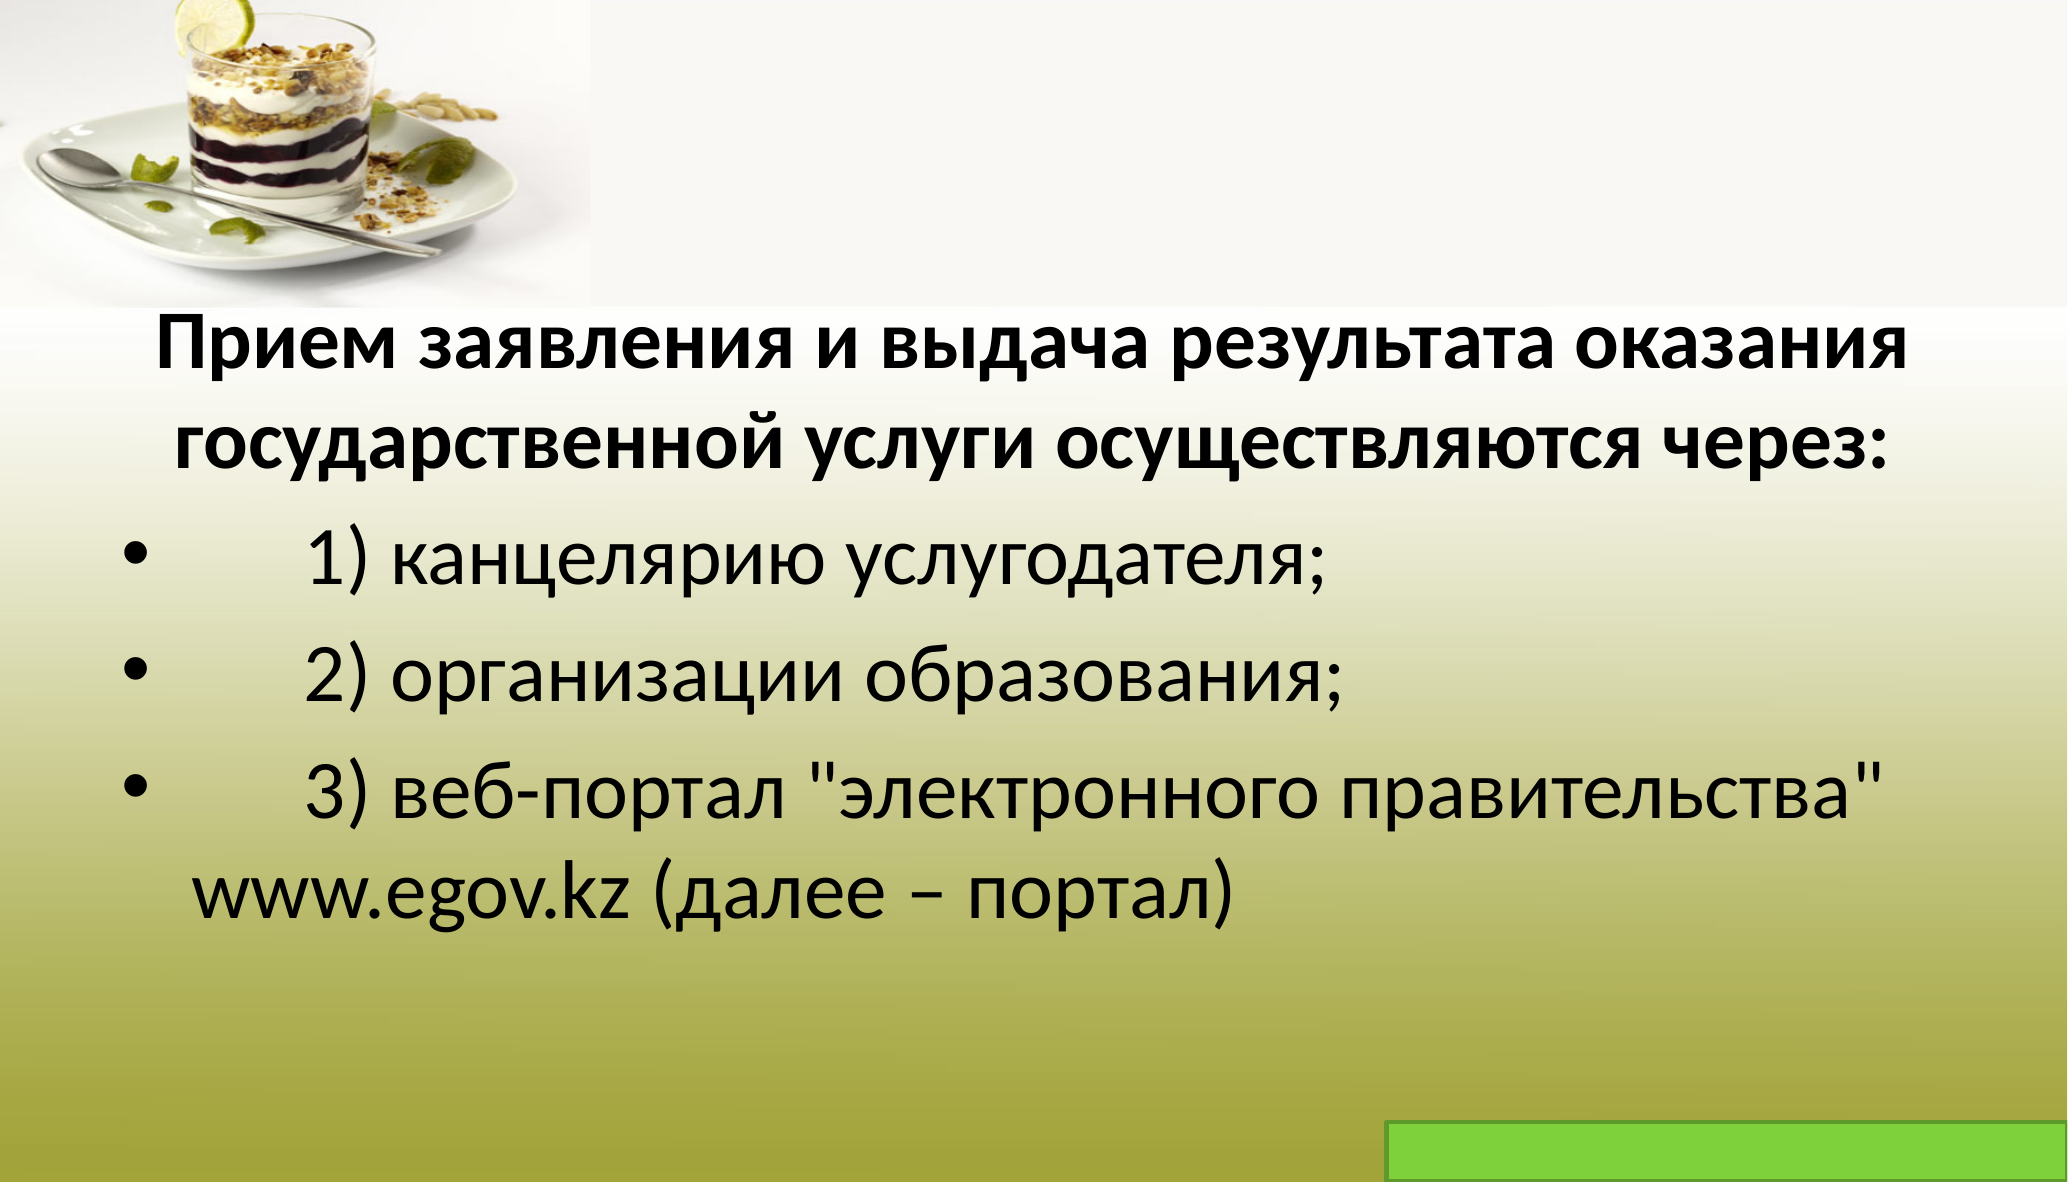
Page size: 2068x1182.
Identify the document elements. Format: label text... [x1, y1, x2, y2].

text_box [1384, 1120, 2068, 1182]
list Прием заявления и выдача результата оказания государственной услуги осуществляются через: 1) канцелярию услугодателя; 2) организации образования; 3) веб-портал "электронного правительства" www.egov.kz (далее – портал) [103, 275, 1964, 1056]
picture [0, 0, 2068, 1182]
